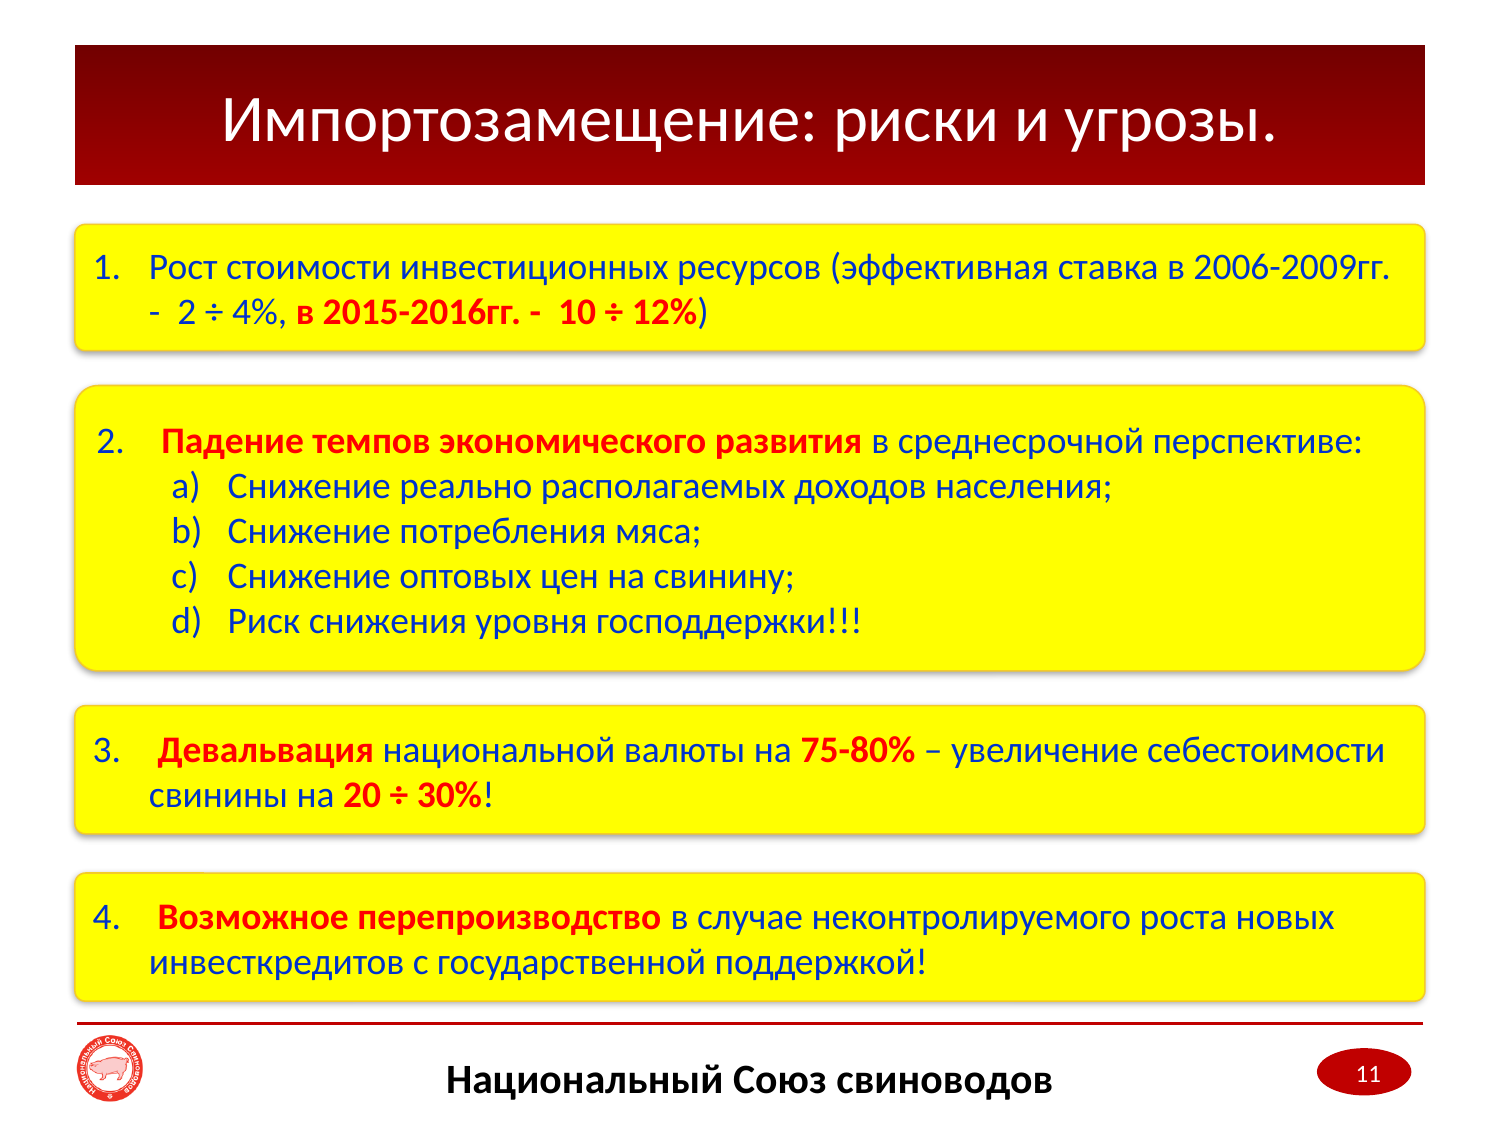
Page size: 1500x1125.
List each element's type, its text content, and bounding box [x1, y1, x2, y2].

text_box Рост стоимости инвестиционных ресурсов (эффективная ставка в 2006-2009гг. - 2 ÷ 4%, в 2015-2016гг. - 10 ÷ 12%) [74, 223, 1426, 352]
title Импортозамещение: риски и угрозы. [75, 45, 1425, 185]
footer Национальный Союз свиноводов [301, 1046, 1199, 1107]
text_box Девальвация национальной валюты на 75-80% – увеличение себестоимости свинины на 20 ÷ 30%! [74, 704, 1426, 835]
picture [76, 1034, 143, 1102]
slide_number 11 [1104, 1042, 1455, 1103]
text_box Возможное перепроизводство в случае неконтролируемого роста новых инвесткредитов с государственной поддержкой! [74, 872, 1426, 1002]
text_box Падение темпов экономического развития в среднесрочной перспективе: Снижение реально располагаемых доходов населения; Снижение потребления мяса; Снижение оптовых цен на свинину; Риск снижения уровня господдержки!!! [74, 384, 1426, 672]
